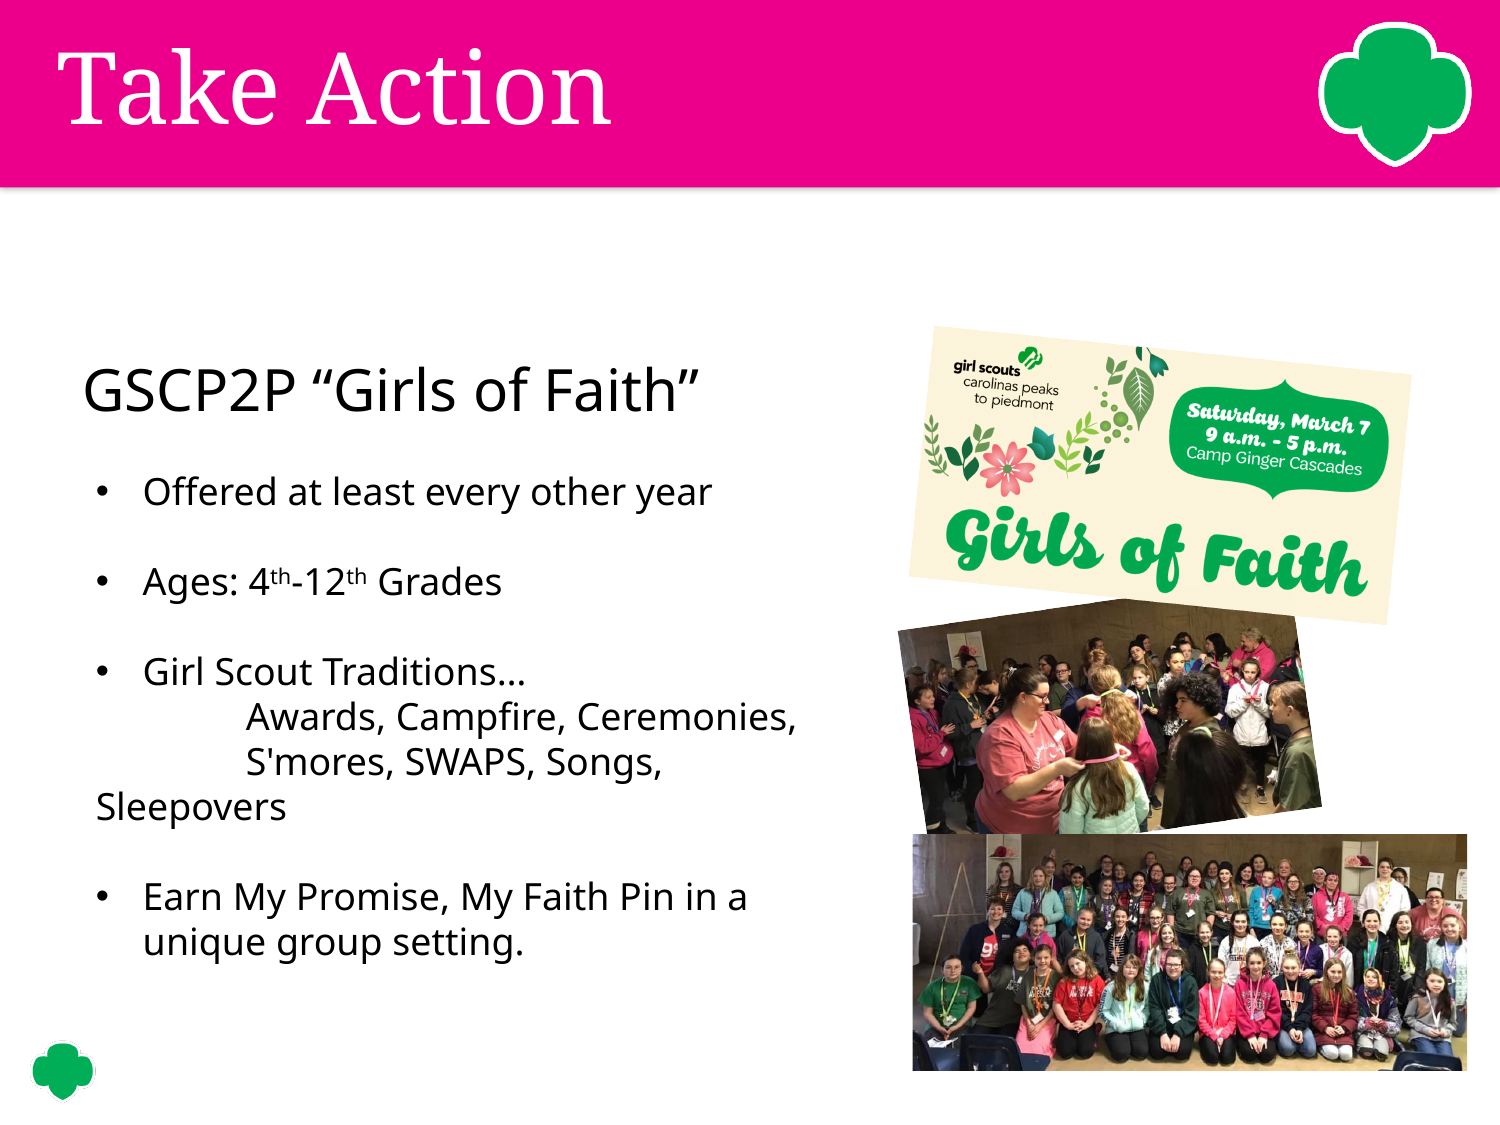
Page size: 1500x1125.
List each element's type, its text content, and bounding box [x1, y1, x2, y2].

text_box Offered at least every other year Ages: 4th-12th Grades Girl Scout Traditions… Awards, Campfire, Ceremonies, S'mores, SWAPS, Songs, Sleepovers Earn My Promise, My Faith Pin in a unique group setting. [81, 460, 869, 1016]
picture [898, 326, 1468, 1071]
picture [27, 1037, 98, 1105]
picture [1311, 13, 1478, 173]
text_box GSCP2P “Girls of Faith” [67, 345, 932, 431]
title Take Action [56, 17, 1291, 174]
